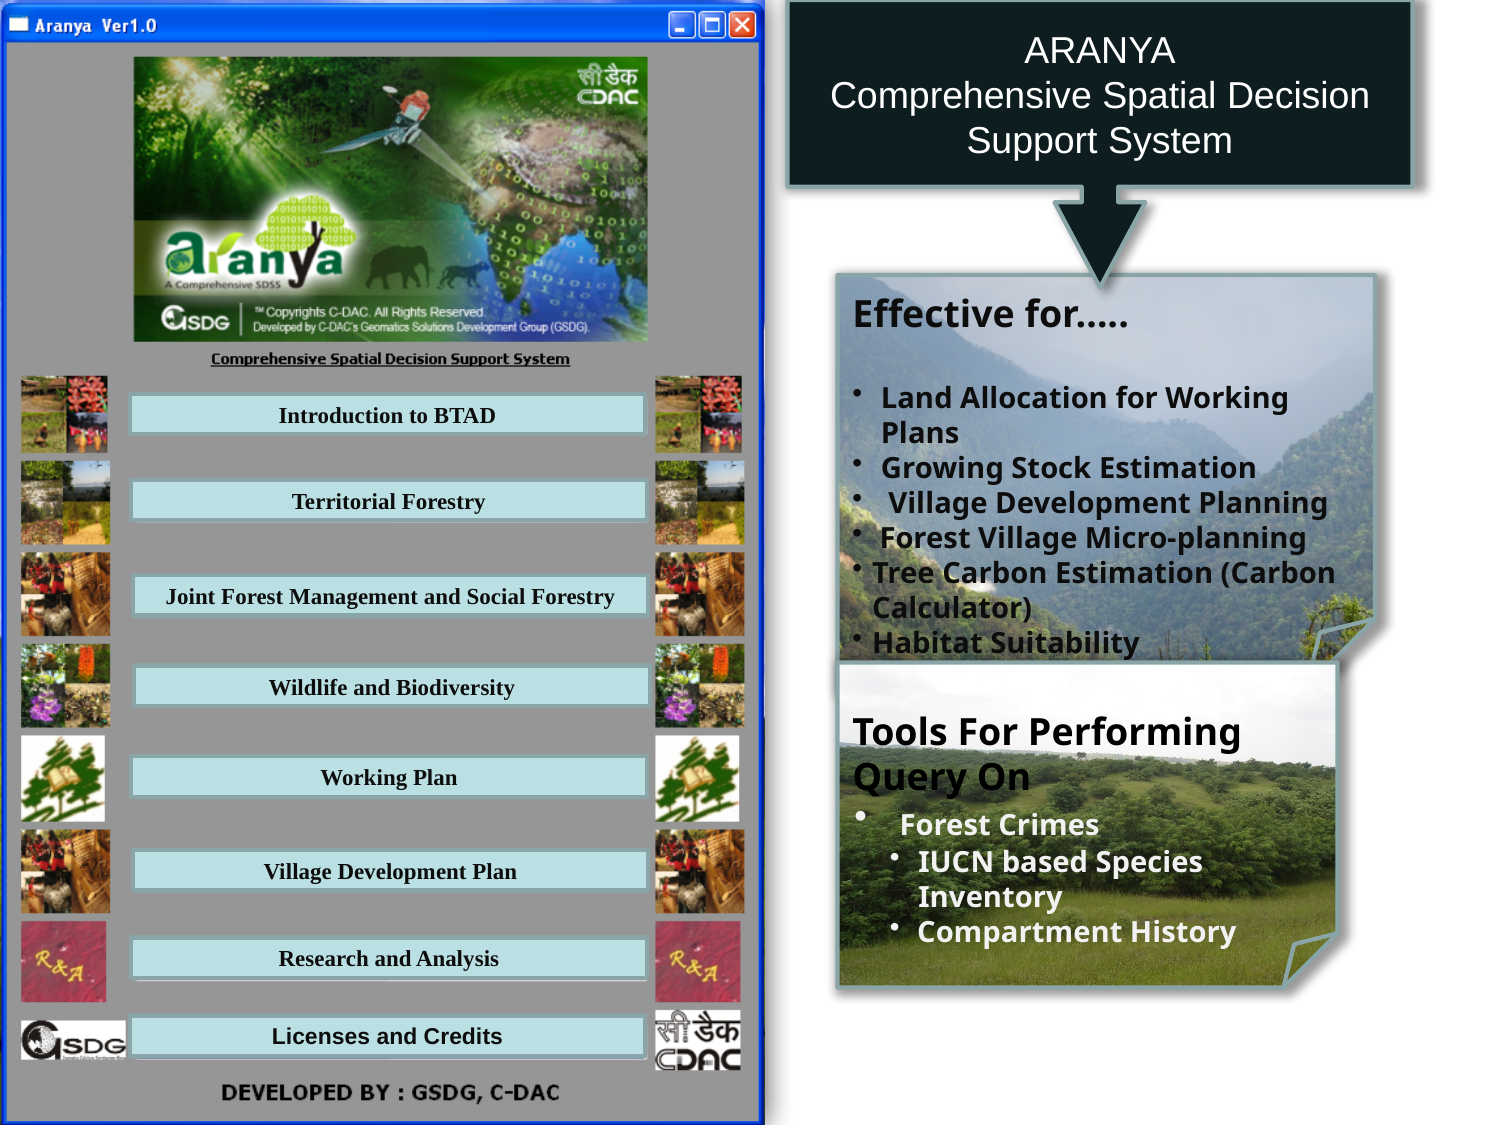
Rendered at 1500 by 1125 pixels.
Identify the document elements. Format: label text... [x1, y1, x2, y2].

text_box ARANYA Comprehensive Spatial Decision Support System [785, 0, 1415, 290]
text_box Tools For Performing Query On Forest Crimes IUCN based Species Inventory Compartment History [835, 660, 1340, 990]
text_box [0, 0, 766, 1125]
text_box Effective for….. Land Allocation for Working Plans Growing Stock Estimation Village Development Planning Forest Village Micro-planning Tree Carbon Estimation (Carbon Calculator) Habitat Suitability [835, 272, 1378, 655]
